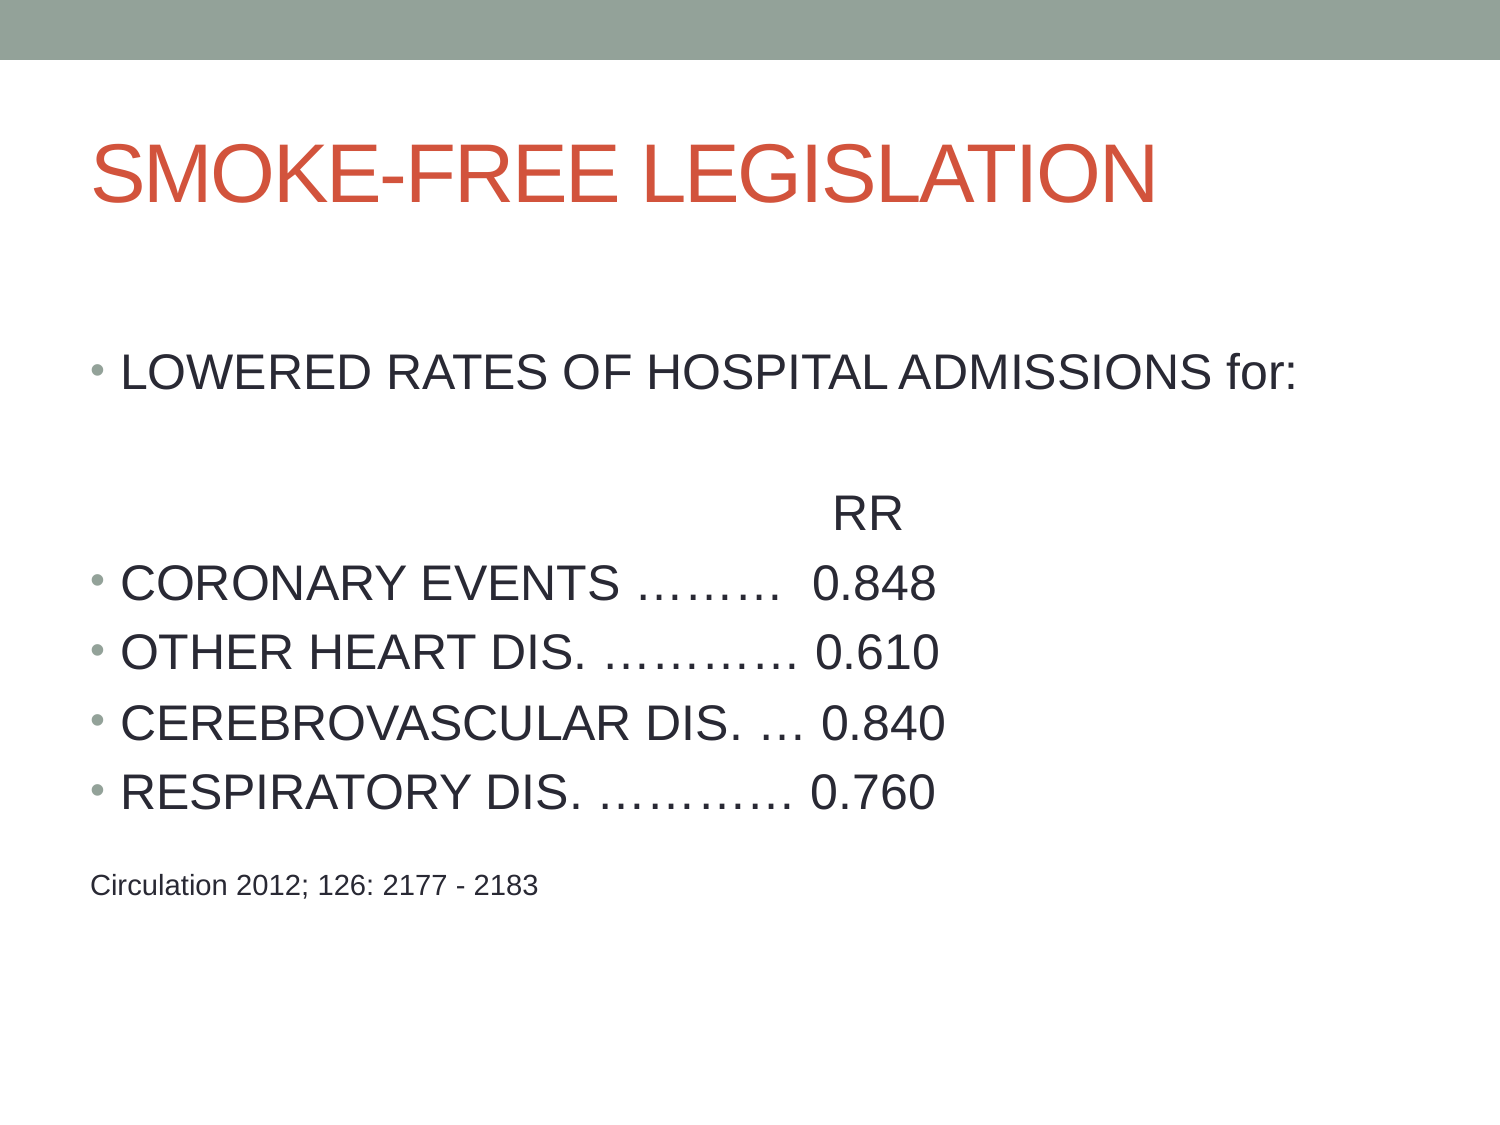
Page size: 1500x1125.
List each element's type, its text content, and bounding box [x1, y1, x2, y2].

list LOWERED RATES OF HOSPITAL ADMISSIONS for: RR CORONARY EVENTS ……… 0.848 OTHER HEART DIS. ………… 0.610 CEREBROVASCULAR DIS. … 0.840 RESPIRATORY DIS. ………… 0.760 Circulation 2012; 126: 2177 - 2183 [75, 262, 1425, 1063]
title SMOKE-FREE LEGISLATION [75, 87, 1425, 250]
